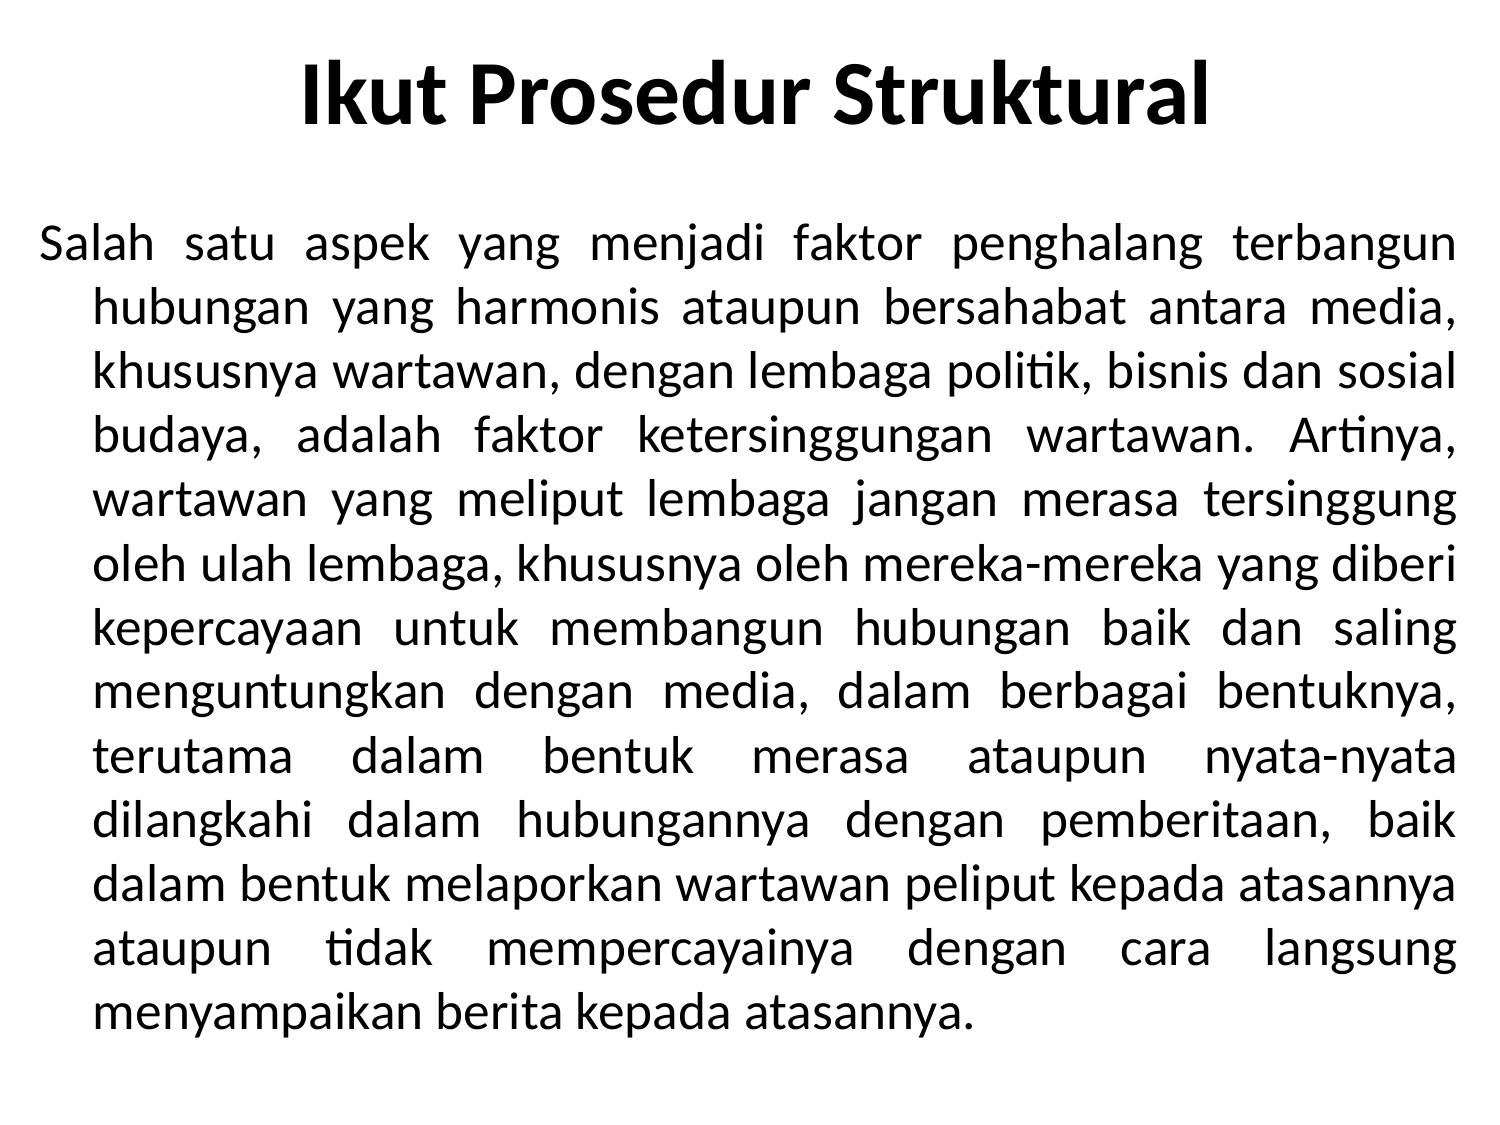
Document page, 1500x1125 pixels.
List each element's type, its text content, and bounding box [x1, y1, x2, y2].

title Ikut Prosedur Struktural [225, 24, 1288, 150]
list Salah satu aspek yang menjadi faktor penghalang terbangun hubungan yang harmonis ataupun bersahabat antara media, khususnya wartawan, dengan lembaga politik, bisnis dan sosial budaya, adalah faktor ketersinggungan wartawan. Artinya, wartawan yang meliput lembaga jangan merasa tersinggung oleh ulah lembaga, khususnya oleh mereka-mereka yang diberi kepercayaan untuk membangun hubungan baik dan saling menguntungkan dengan media, dalam berbagai bentuknya, terutama dalam bentuk merasa ataupun nyata-nyata dilangkahi dalam hubungannya dengan pemberitaan, baik dalam bentuk melaporkan wartawan peliput kepada atasannya ataupun tidak mempercayainya dengan cara langsung menyampaikan berita kepada atasannya. [24, 200, 1475, 1088]
